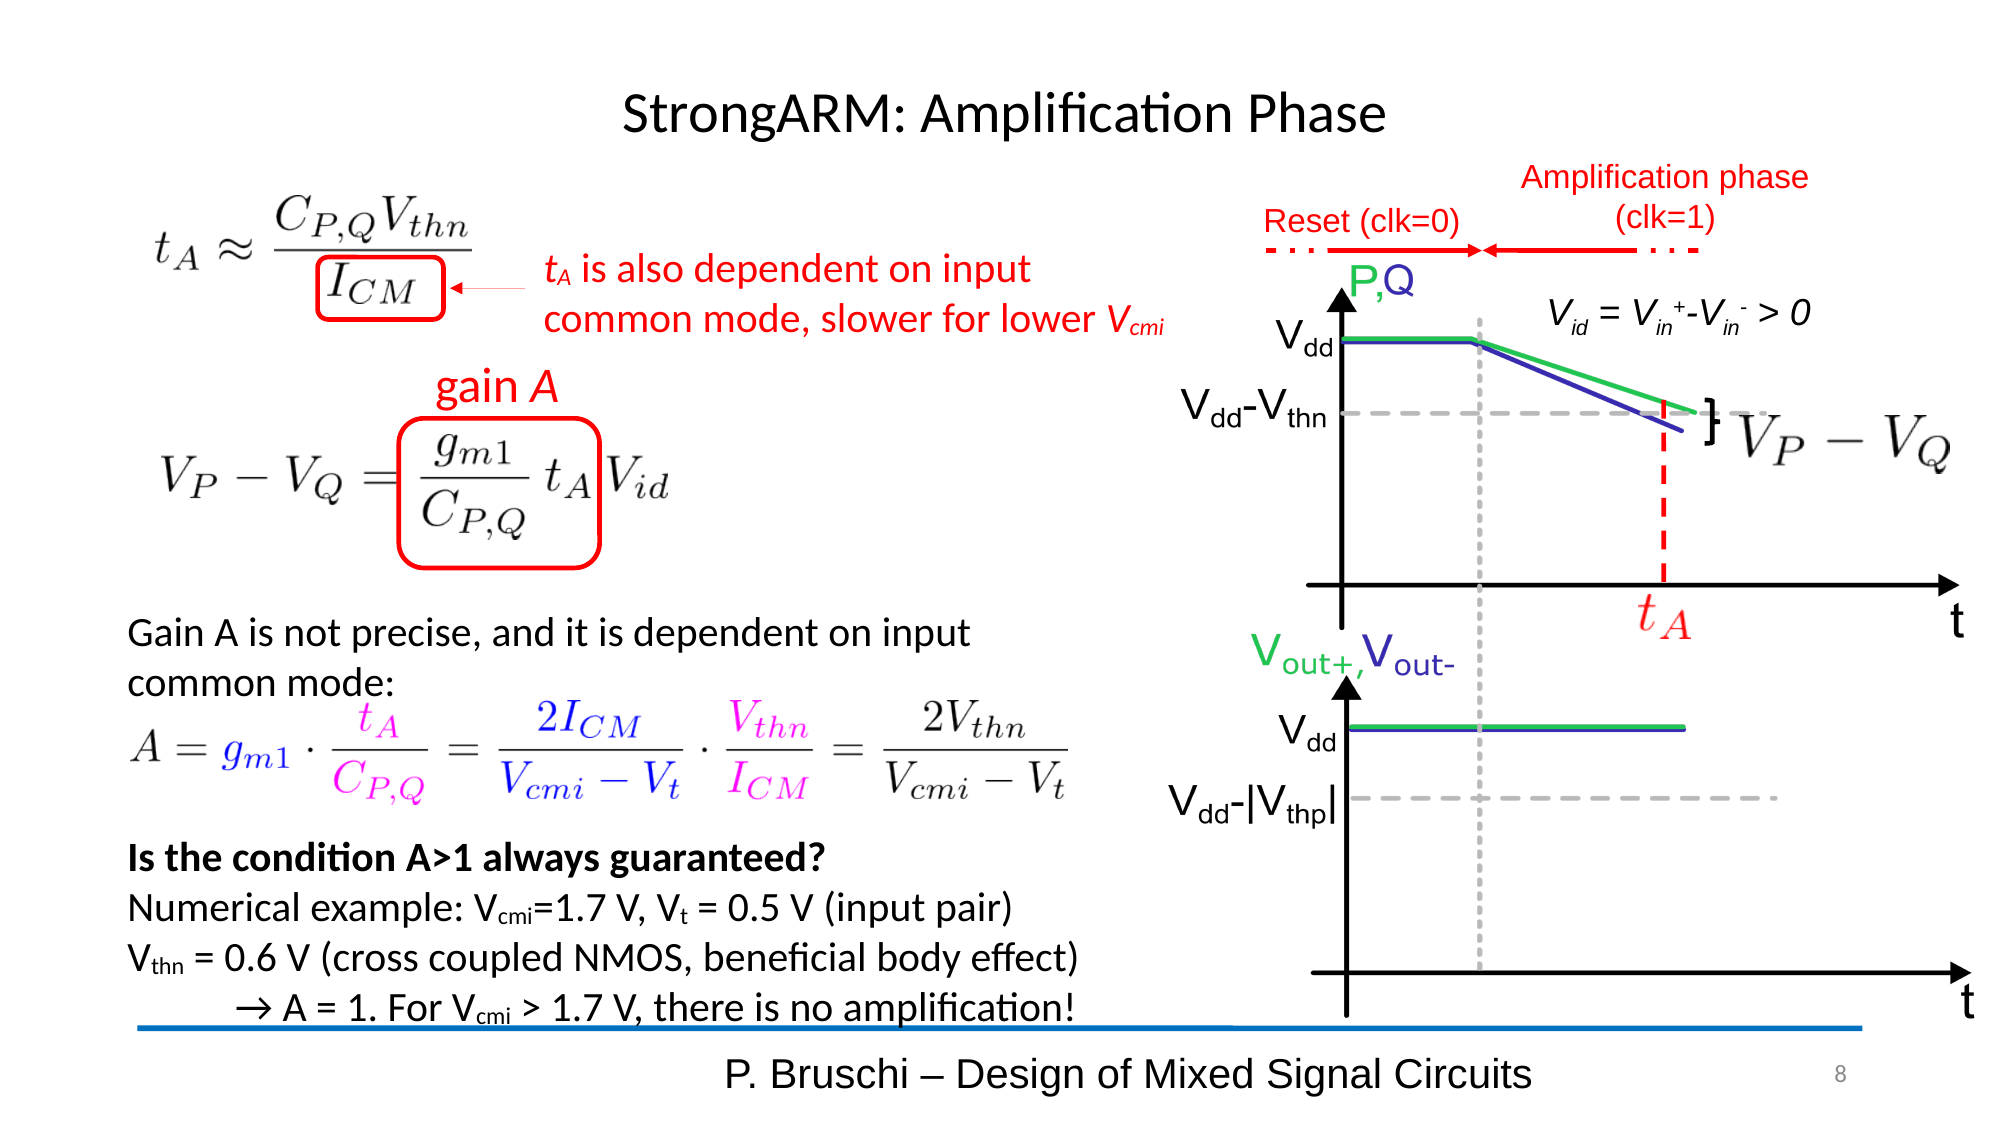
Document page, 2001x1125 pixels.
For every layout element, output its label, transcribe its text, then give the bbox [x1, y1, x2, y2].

footer P. Bruschi – Design of Mixed Signal Circuits [662, 1042, 1596, 1102]
slide_number 8 [1718, 1042, 1862, 1102]
picture [129, 700, 1068, 805]
picture [1167, 264, 1975, 1019]
picture [155, 195, 473, 304]
text_box [401, 418, 597, 432]
text_box Reset (clk=0) [1172, 191, 1552, 247]
text_box [399, 549, 599, 568]
text_box gain A [420, 345, 670, 421]
text_box Is the condition A>1 always guaranteed? Numerical example: Vcmi=1.7 V, Vt = 0.5 V (input pair) Vthn = 0.6 V (cross coupled NMOS, beneficial body effect) → A = 1. For Vcmi > 1.7 V, there is no amplification! [112, 822, 1200, 1046]
text_box [318, 313, 443, 320]
text_box Amplification phase (clk=1) [1505, 168, 1825, 243]
text_box StrongARM: Amplification Phase [146, 59, 1865, 168]
picture [161, 433, 668, 540]
text_box tA is also dependent on input common mode, slower for lower Vcmi [528, 232, 1200, 373]
text_box Gain A is not precise, and it is dependent on input common mode: [112, 597, 1105, 696]
